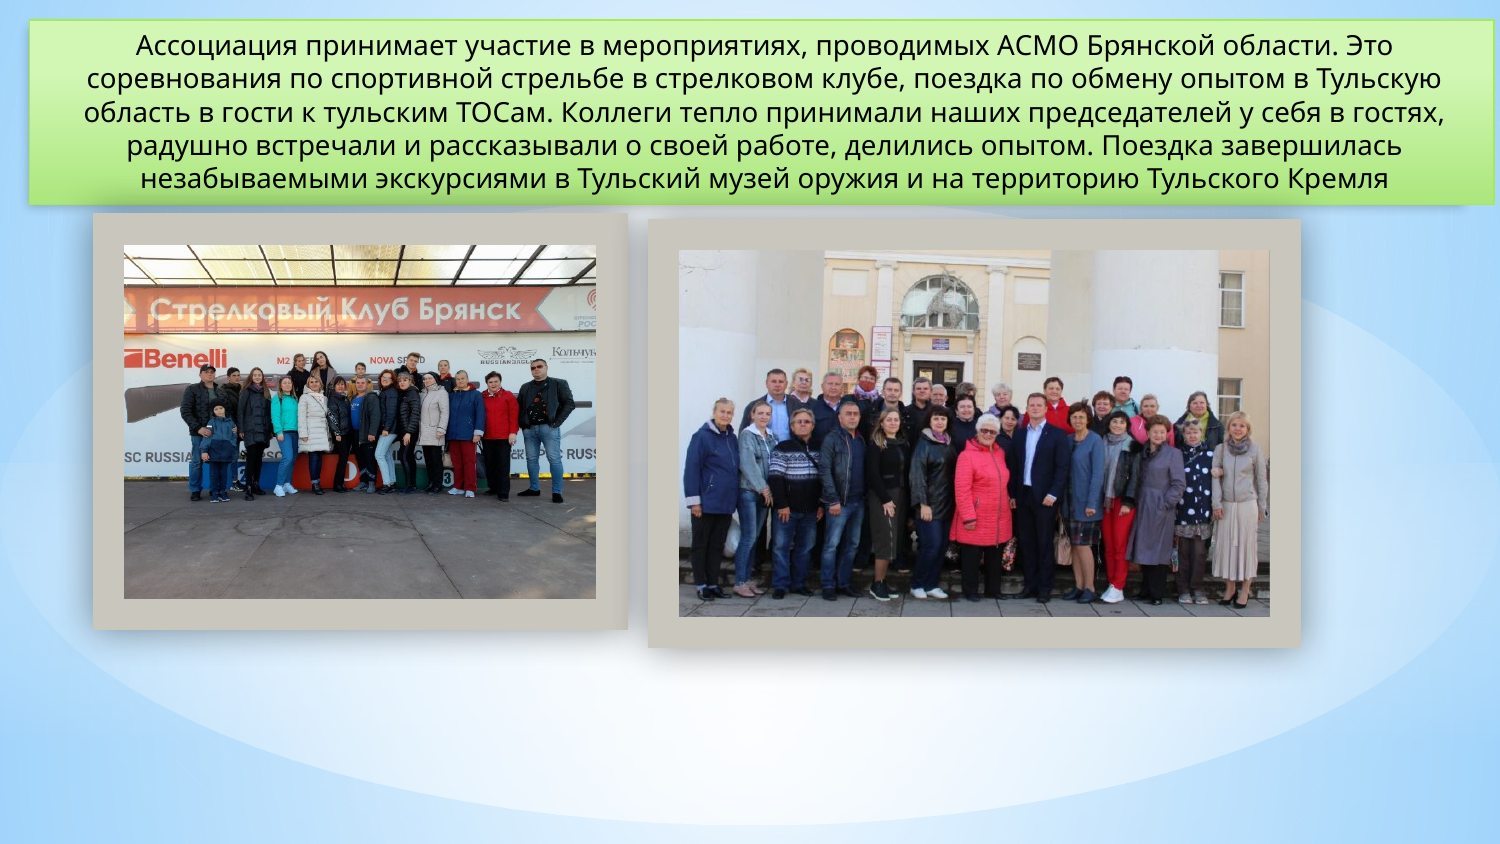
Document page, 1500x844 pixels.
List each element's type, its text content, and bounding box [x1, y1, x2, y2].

picture [123, 244, 597, 600]
picture [678, 250, 1270, 617]
list Ассоциация принимает участие в мероприятиях, проводимых АСМО Брянской области. Это соревнования по спортивной стрельбе в стрелковом клубе, поездка по обмену опытом в Тульскую область в гости к тульским ТОСам. Коллеги тепло принимали наших председателей у себя в гостях, радушно встречали и рассказывали о своей работе, делились опытом. Поездка завершилась незабываемыми экскурсиями в Тульский музей оружия и на территорию Тульского Кремля [29, 19, 1495, 205]
